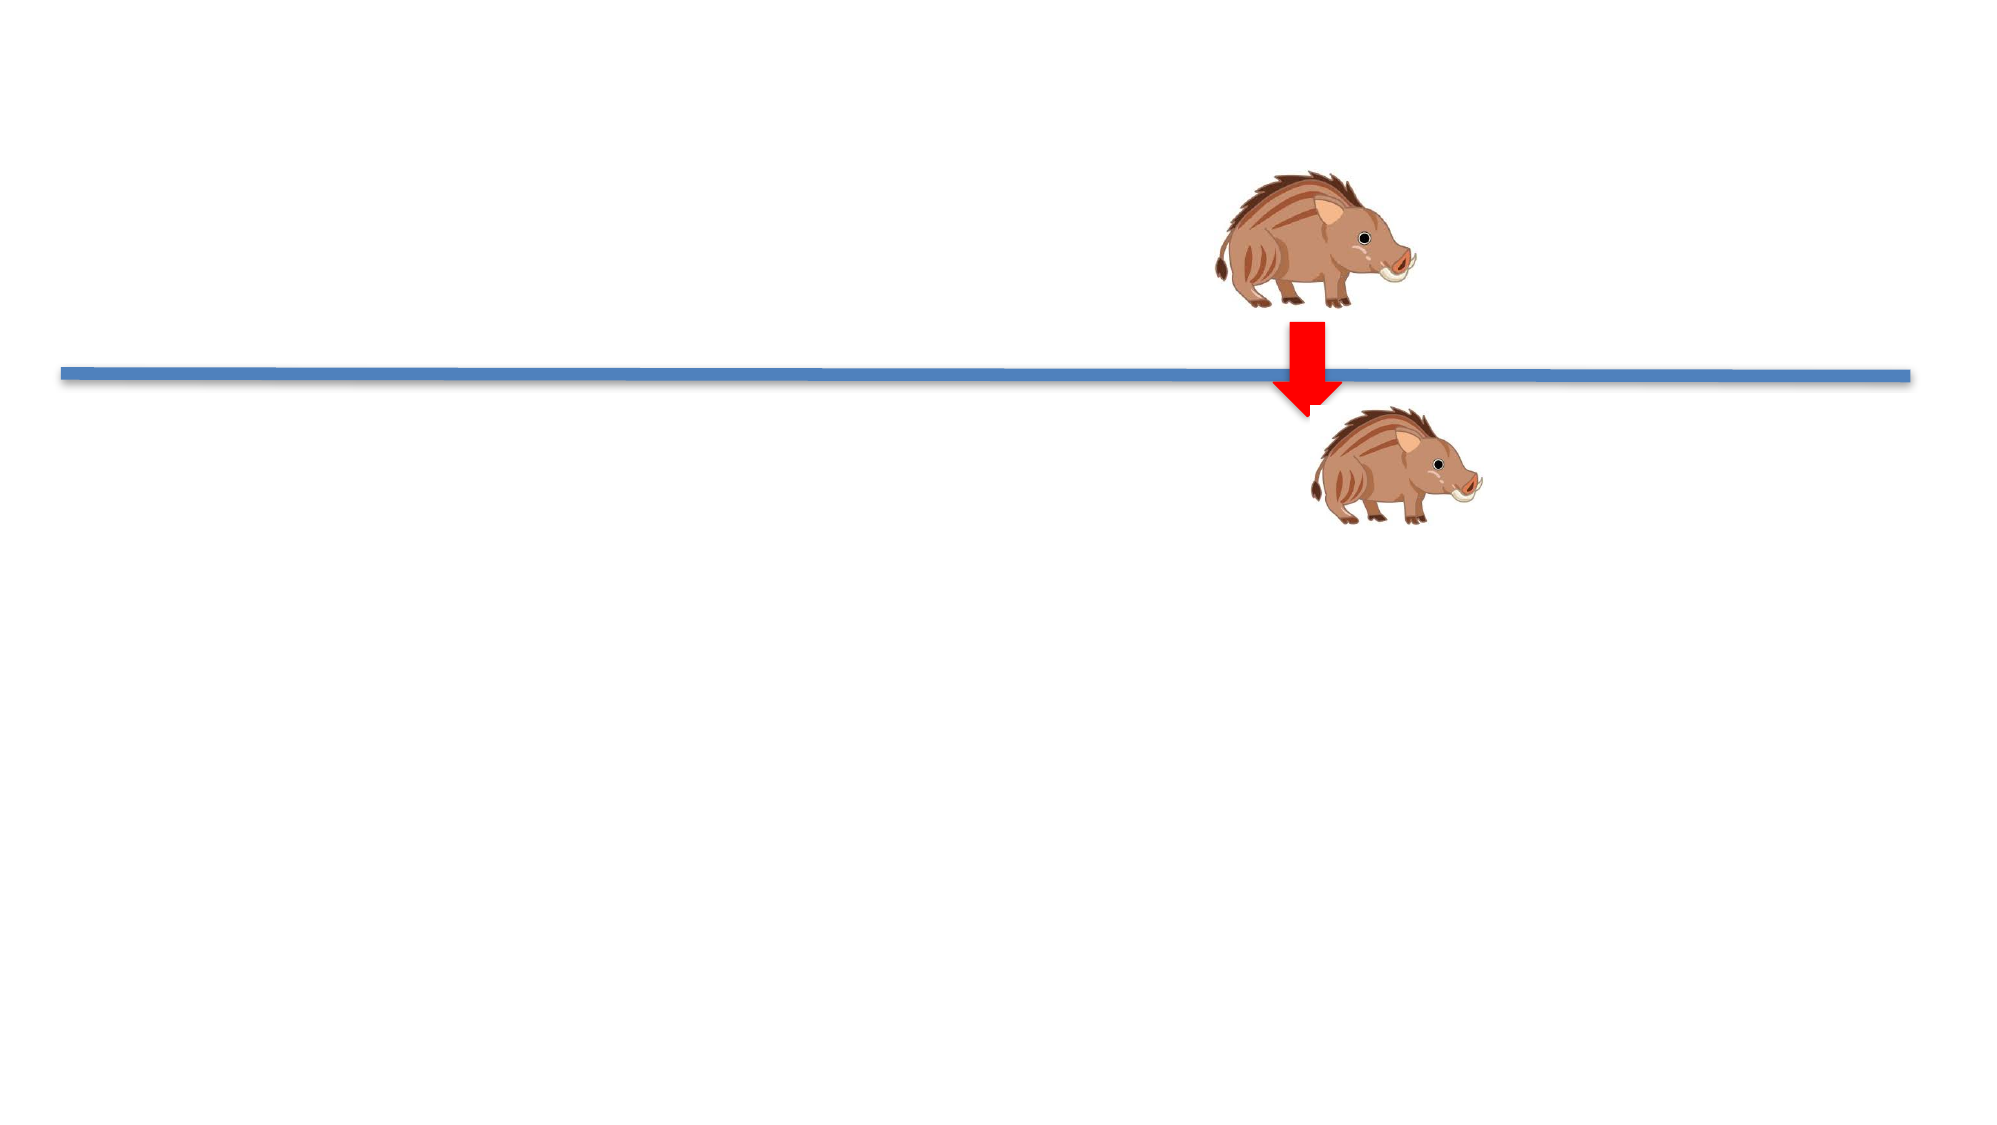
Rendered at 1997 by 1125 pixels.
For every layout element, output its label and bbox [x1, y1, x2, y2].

text_box [1289, 321, 1326, 370]
picture [1309, 404, 1484, 526]
picture [1214, 168, 1418, 310]
text_box [1277, 388, 1338, 415]
text_box [60, 373, 1911, 377]
